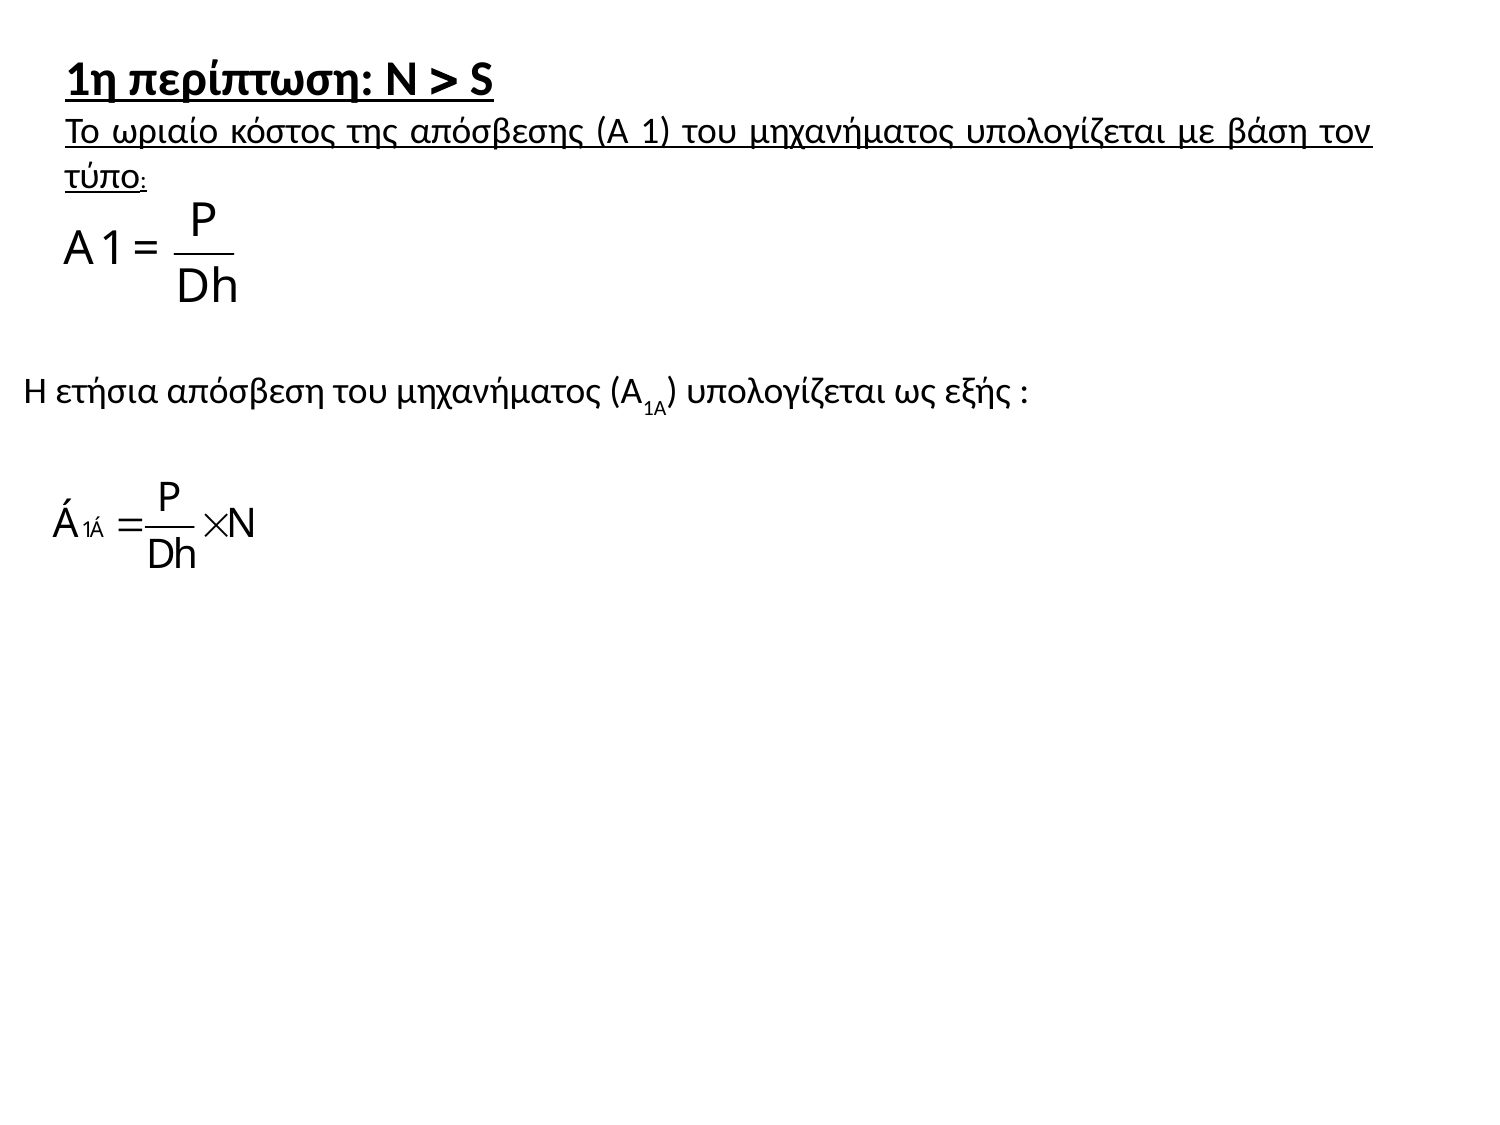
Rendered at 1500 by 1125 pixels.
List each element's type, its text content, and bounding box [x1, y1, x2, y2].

text_box Η ετήσια απόσβεση του μηχανήματος (Α1Α) υπολογίζεται ως εξής : [8, 358, 1054, 457]
picture [62, 197, 238, 308]
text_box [49, 474, 263, 576]
text_box 1η περίπτωση: Ν  S Το ωριαίο κόστος της απόσβεσης (Α 1) του μηχανήματος υπολογίζεται με βάση τον τύπο: [49, 38, 1388, 204]
